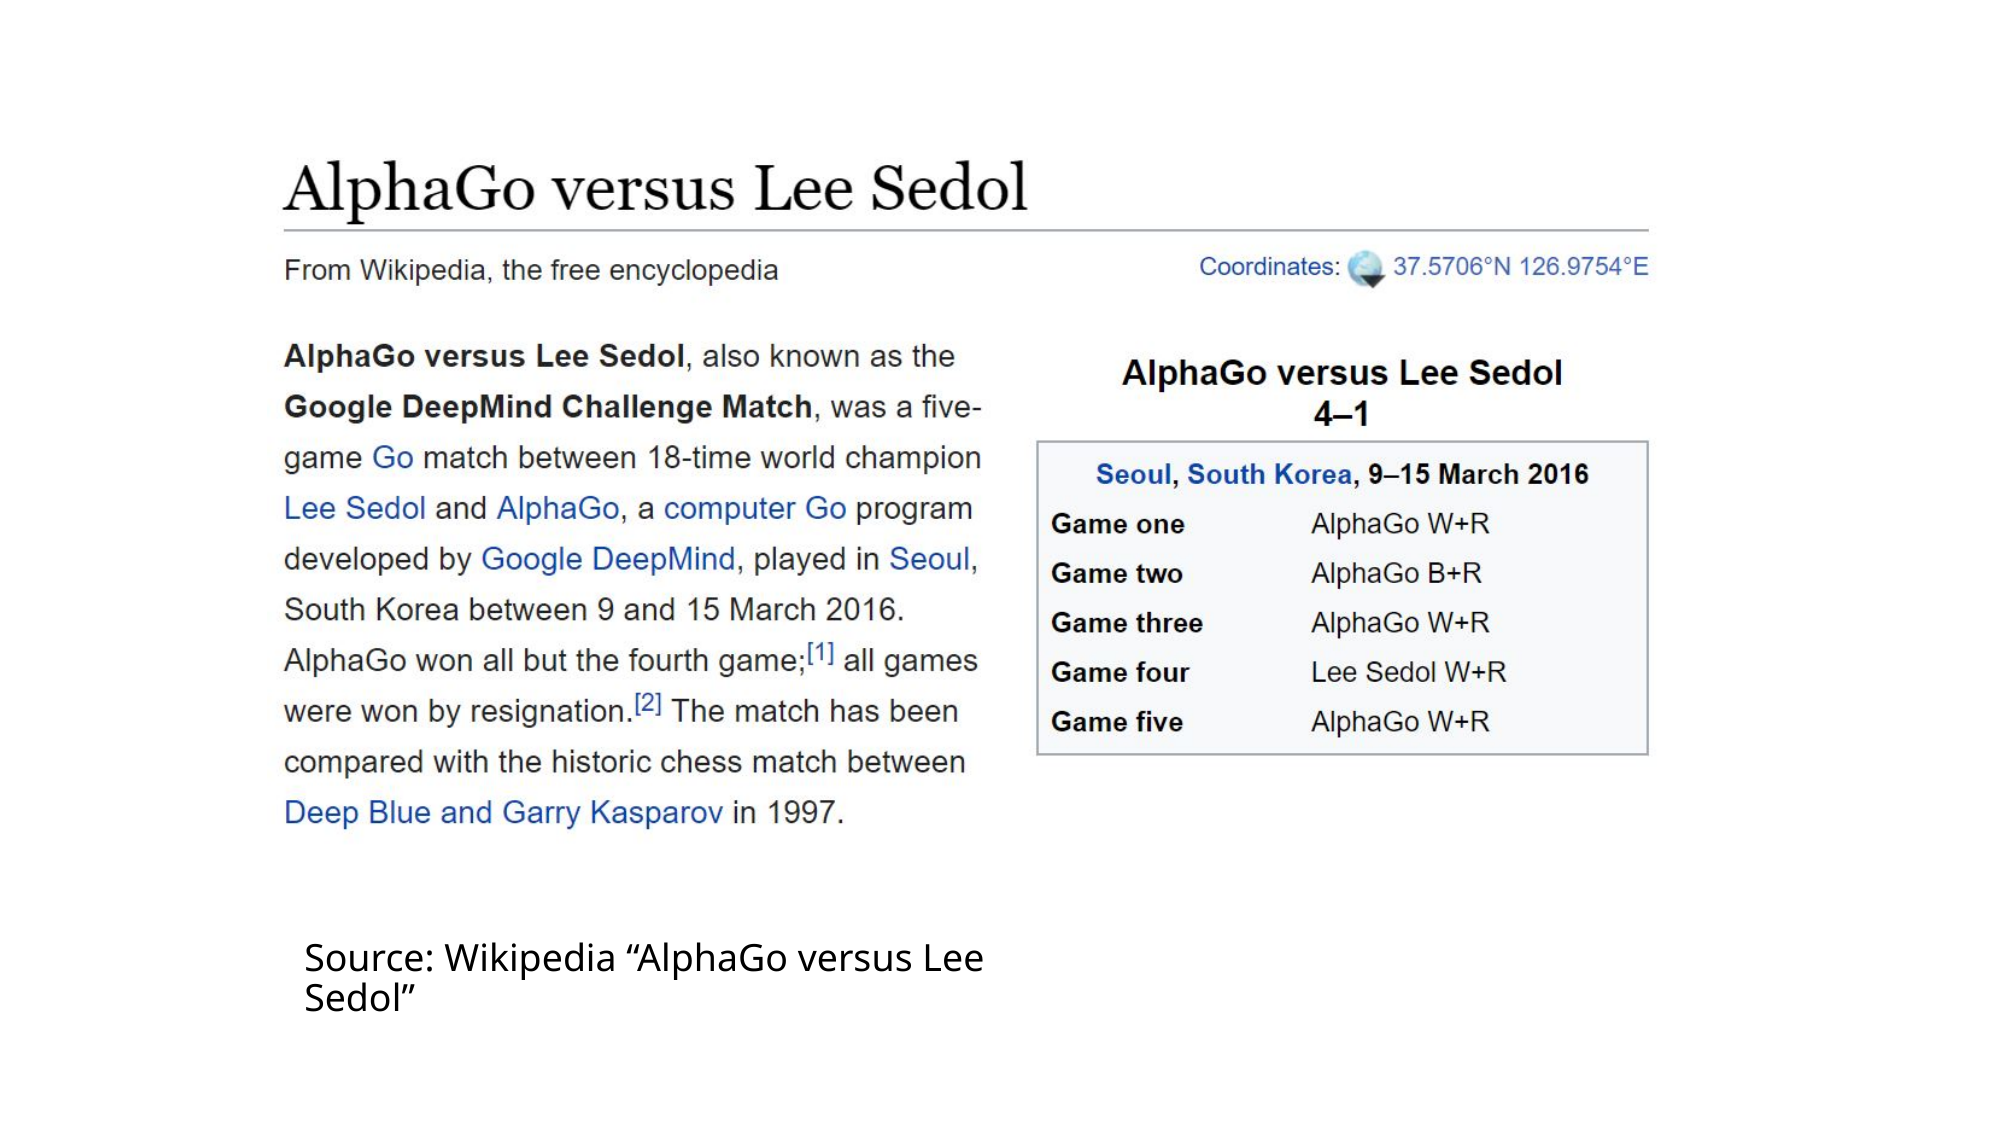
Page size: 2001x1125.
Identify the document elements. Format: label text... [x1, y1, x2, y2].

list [267, 129, 1684, 845]
title Source: Wikipedia “AlphaGo versus Lee Sedol” [289, 870, 1110, 1089]
